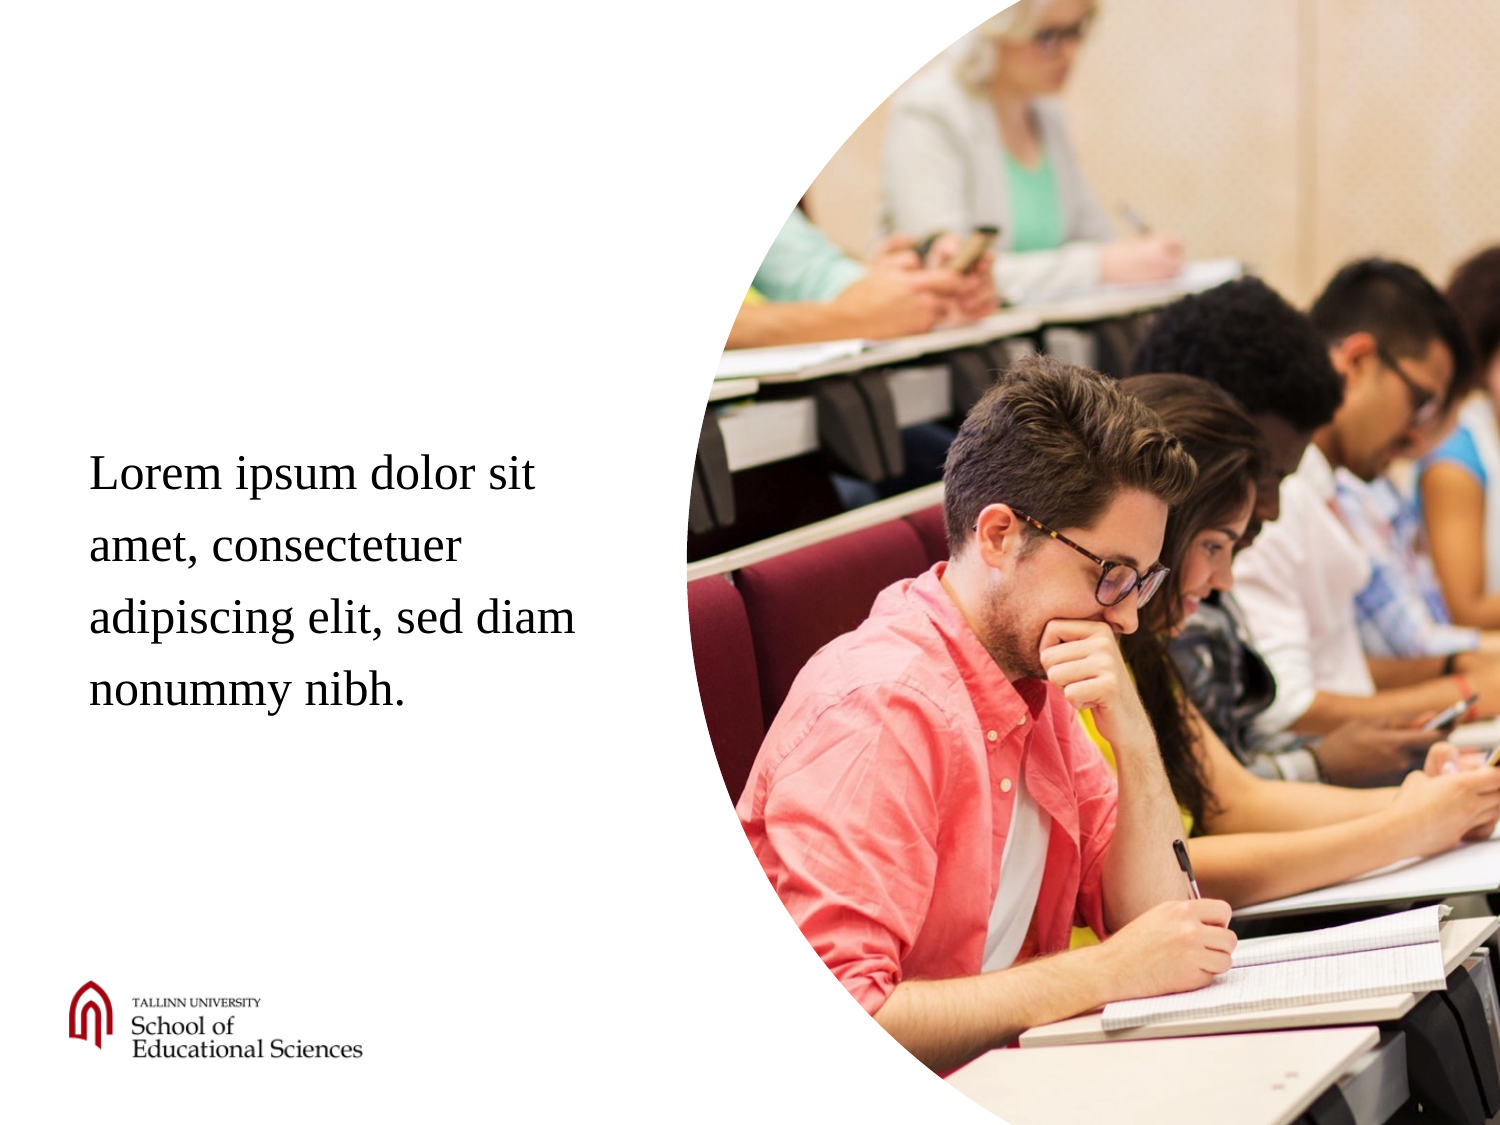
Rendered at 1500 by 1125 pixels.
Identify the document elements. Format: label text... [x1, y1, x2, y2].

picture [69, 980, 364, 1065]
picture [686, 0, 1500, 1125]
list Lorem ipsum dolor sit amet, consectetuer adipiscing elit, sed diam nonummy nibh. [74, 429, 643, 714]
